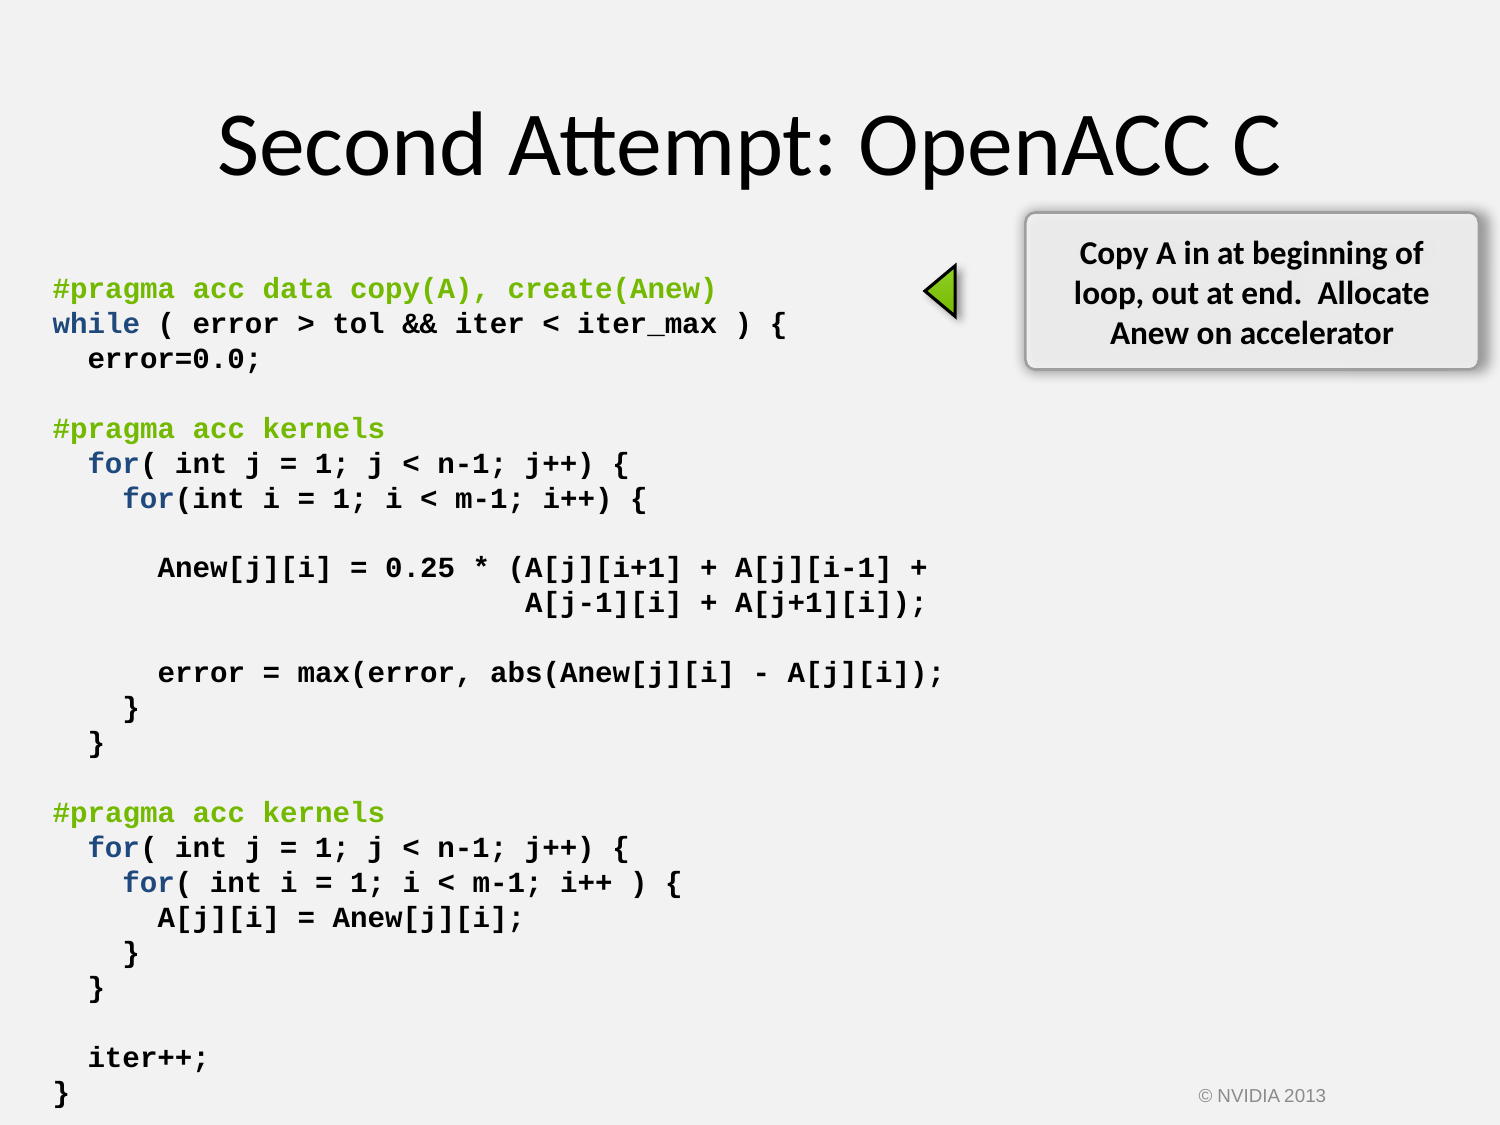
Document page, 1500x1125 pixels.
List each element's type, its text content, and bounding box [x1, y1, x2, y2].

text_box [924, 212, 1480, 370]
footer © NVIDIA 2013 [1025, 1065, 1500, 1125]
text_box #pragma acc data copy(A), create(Anew) while ( error > tol && iter < iter_max ) { error=0.0; #pragma acc kernels for( int j = 1; j < n-1; j++) { for(int i = 1; i < m-1; i++) { Anew[j][i] = 0.25 * (A[j][i+1] + A[j][i-1] + A[j-1][i] + A[j+1][i]); error = max(error, abs(Anew[j][i] - A[j][i]); } } #pragma acc kernels for( int j = 1; j < n-1; j++) { for( int i = 1; i < m-1; i++ ) { A[j][i] = Anew[j][i]; } } iter++; } [37, 261, 1330, 1116]
title Second Attempt: OpenACC C [75, 45, 1425, 233]
